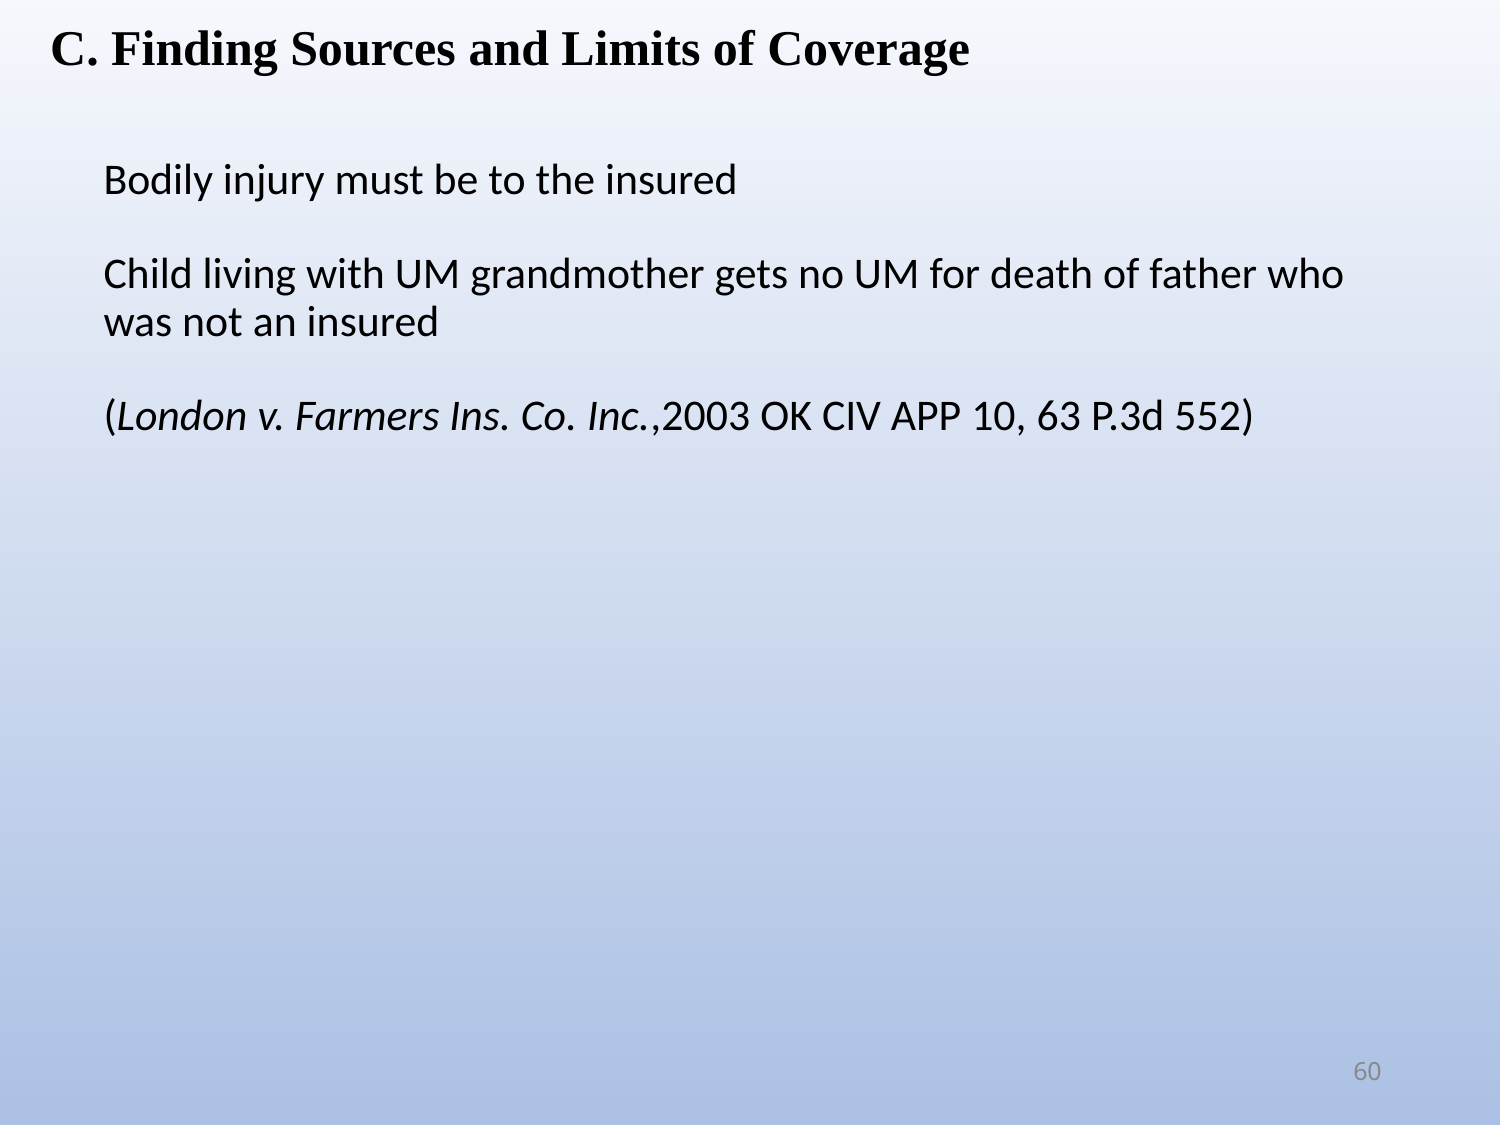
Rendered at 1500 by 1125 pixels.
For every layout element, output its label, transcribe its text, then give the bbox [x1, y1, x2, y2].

list Bodily injury must be to the insured Child living with UM grandmother gets no UM for death of father who was not an insured (London v. Farmers Ins. Co. Inc.,2003 OK CIV APP 10, 63 P.3d 552) [88, 148, 1418, 1065]
text_box C. Finding Sources and Limits of Coverage [35, 8, 1394, 83]
slide_number 60 [1059, 1065, 1397, 1103]
